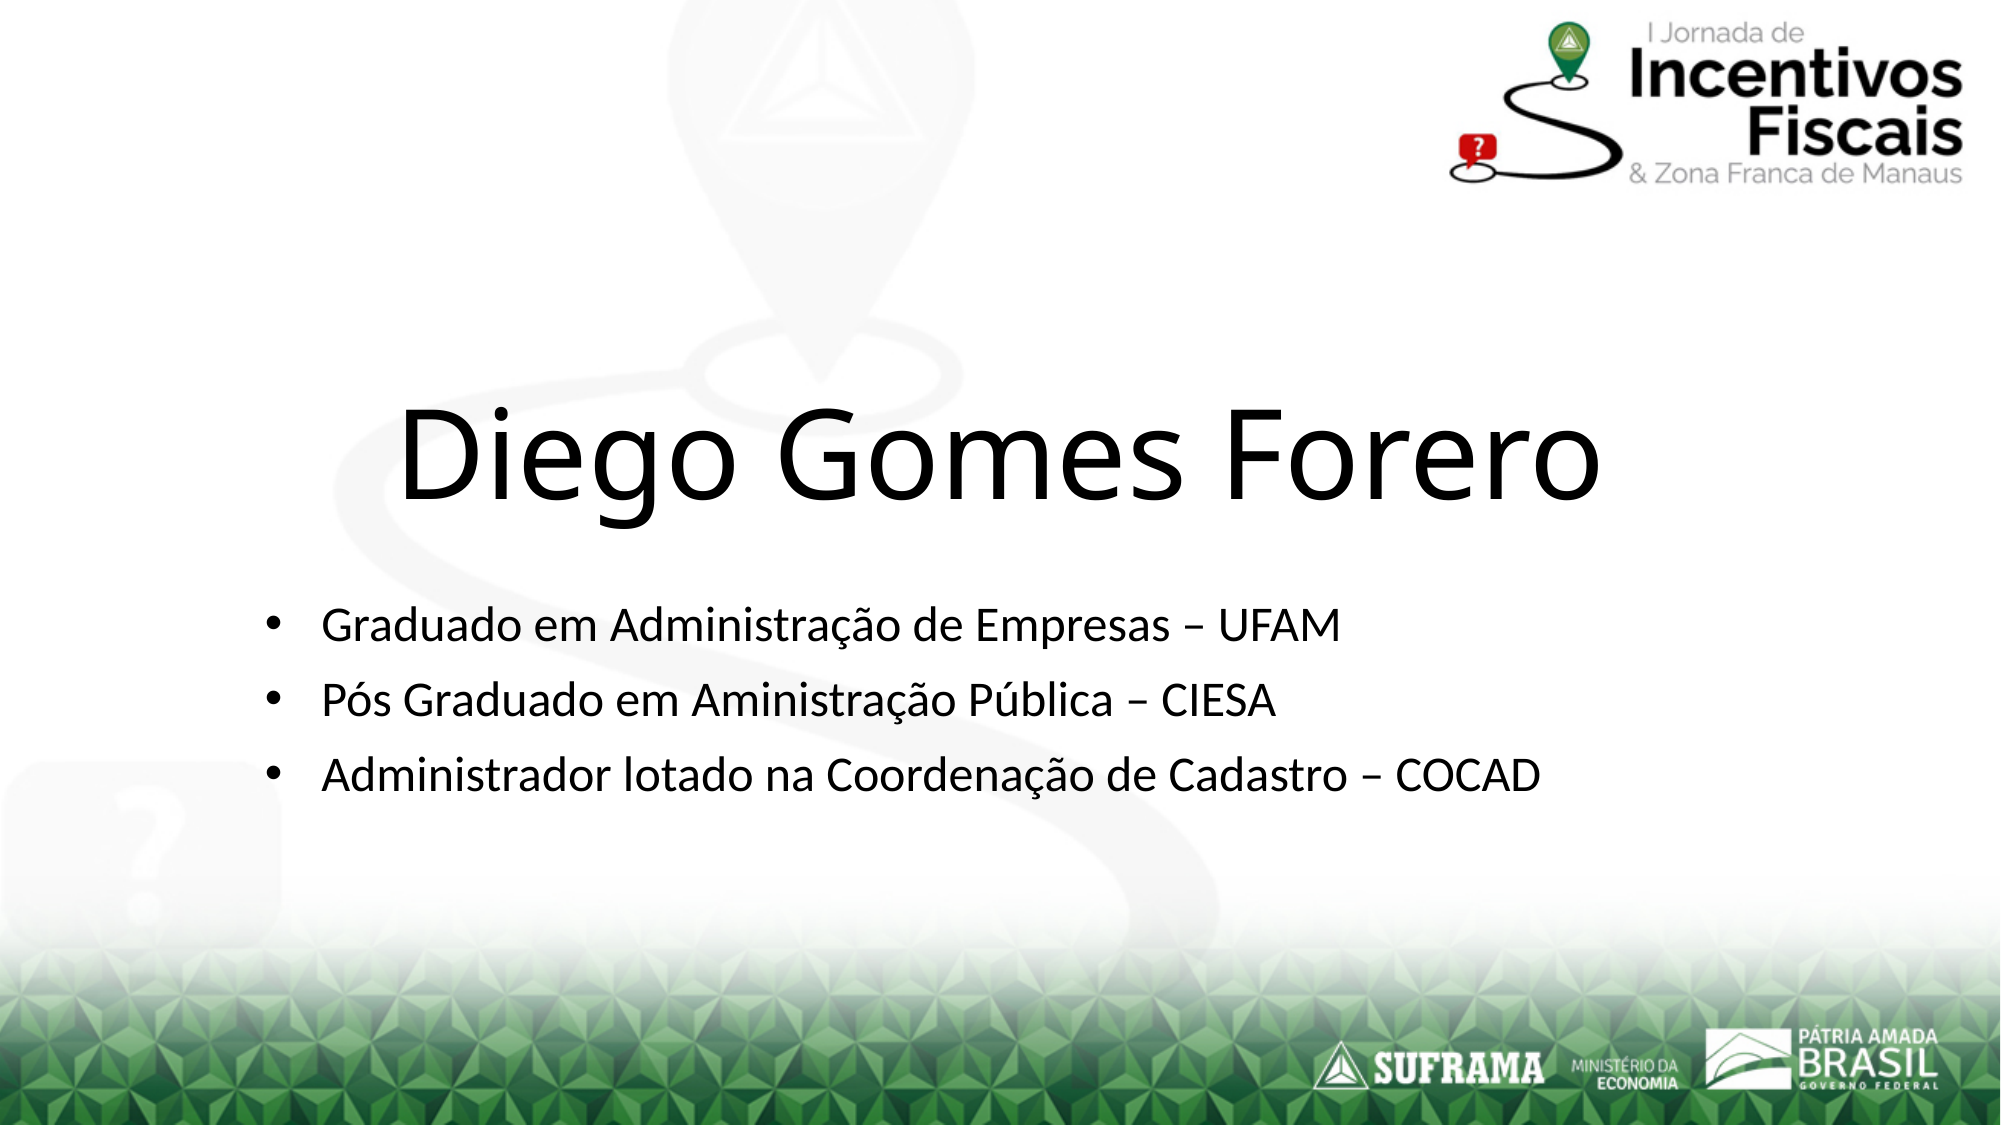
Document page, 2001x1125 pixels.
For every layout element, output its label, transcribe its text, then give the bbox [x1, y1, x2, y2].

picture [0, 0, 2001, 1125]
title Diego Gomes Forero [249, 184, 1750, 535]
subtitle Graduado em Administração de Empresas – UFAM Pós Graduado em Aministração Pública – CIESA Administrador lotado na Coordenação de Cadastro – COCAD [249, 590, 1750, 863]
